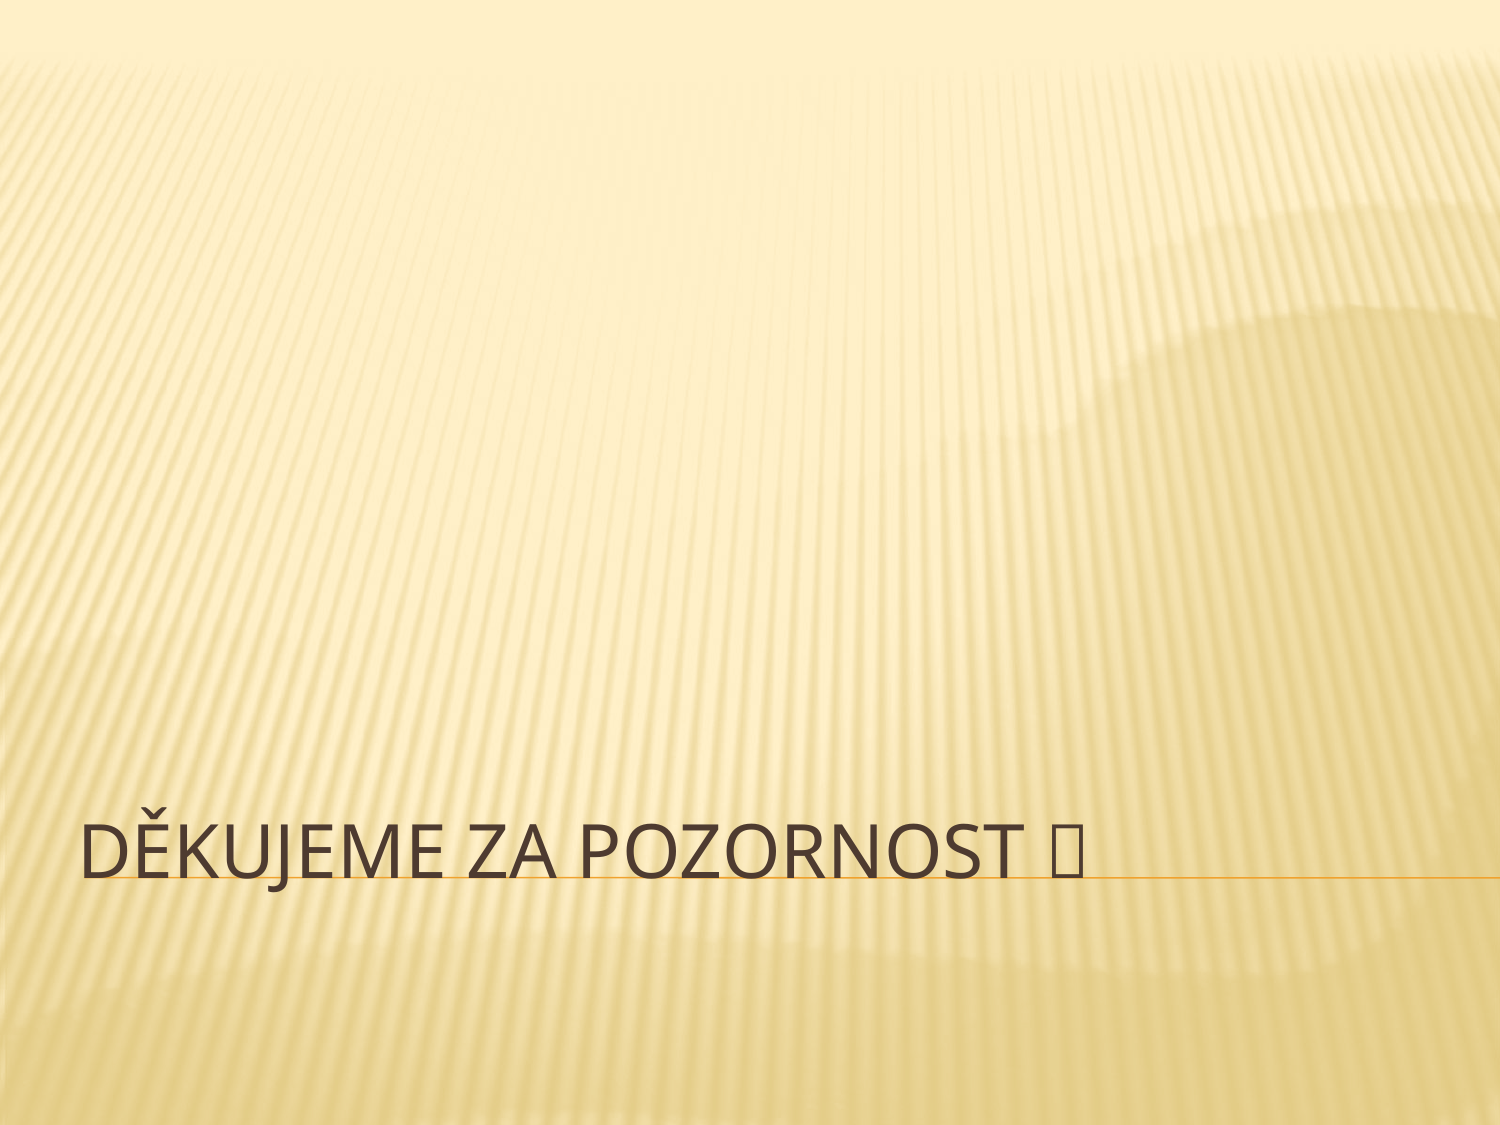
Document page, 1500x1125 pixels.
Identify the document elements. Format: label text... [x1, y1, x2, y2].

title Děkujeme za pozornost  [62, 796, 1450, 997]
